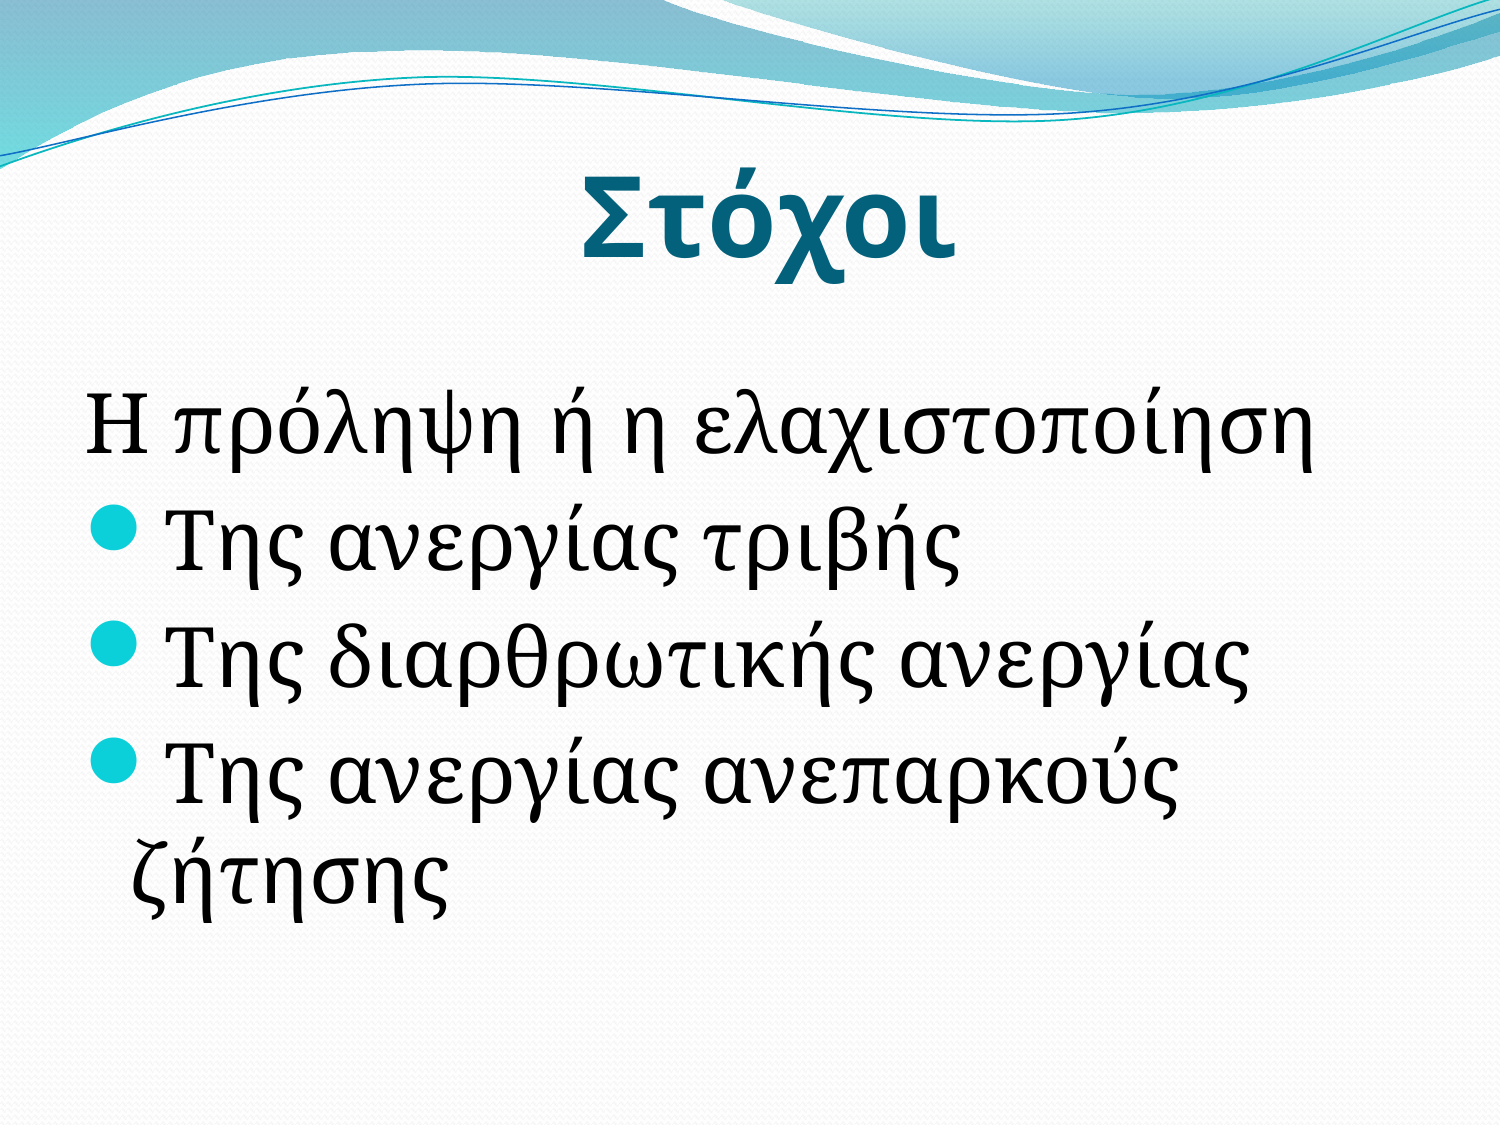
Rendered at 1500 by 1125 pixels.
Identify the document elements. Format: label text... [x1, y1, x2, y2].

text_box [237, 112, 1400, 275]
list Η πρόληψη ή η ελαχιστοποίηση Της ανεργίας τριβής Της διαρθρωτικής ανεργίας Της ανεργίας ανεπαρκούς ζήτησης [70, 363, 1421, 938]
title Στόχοι [187, 117, 1350, 280]
